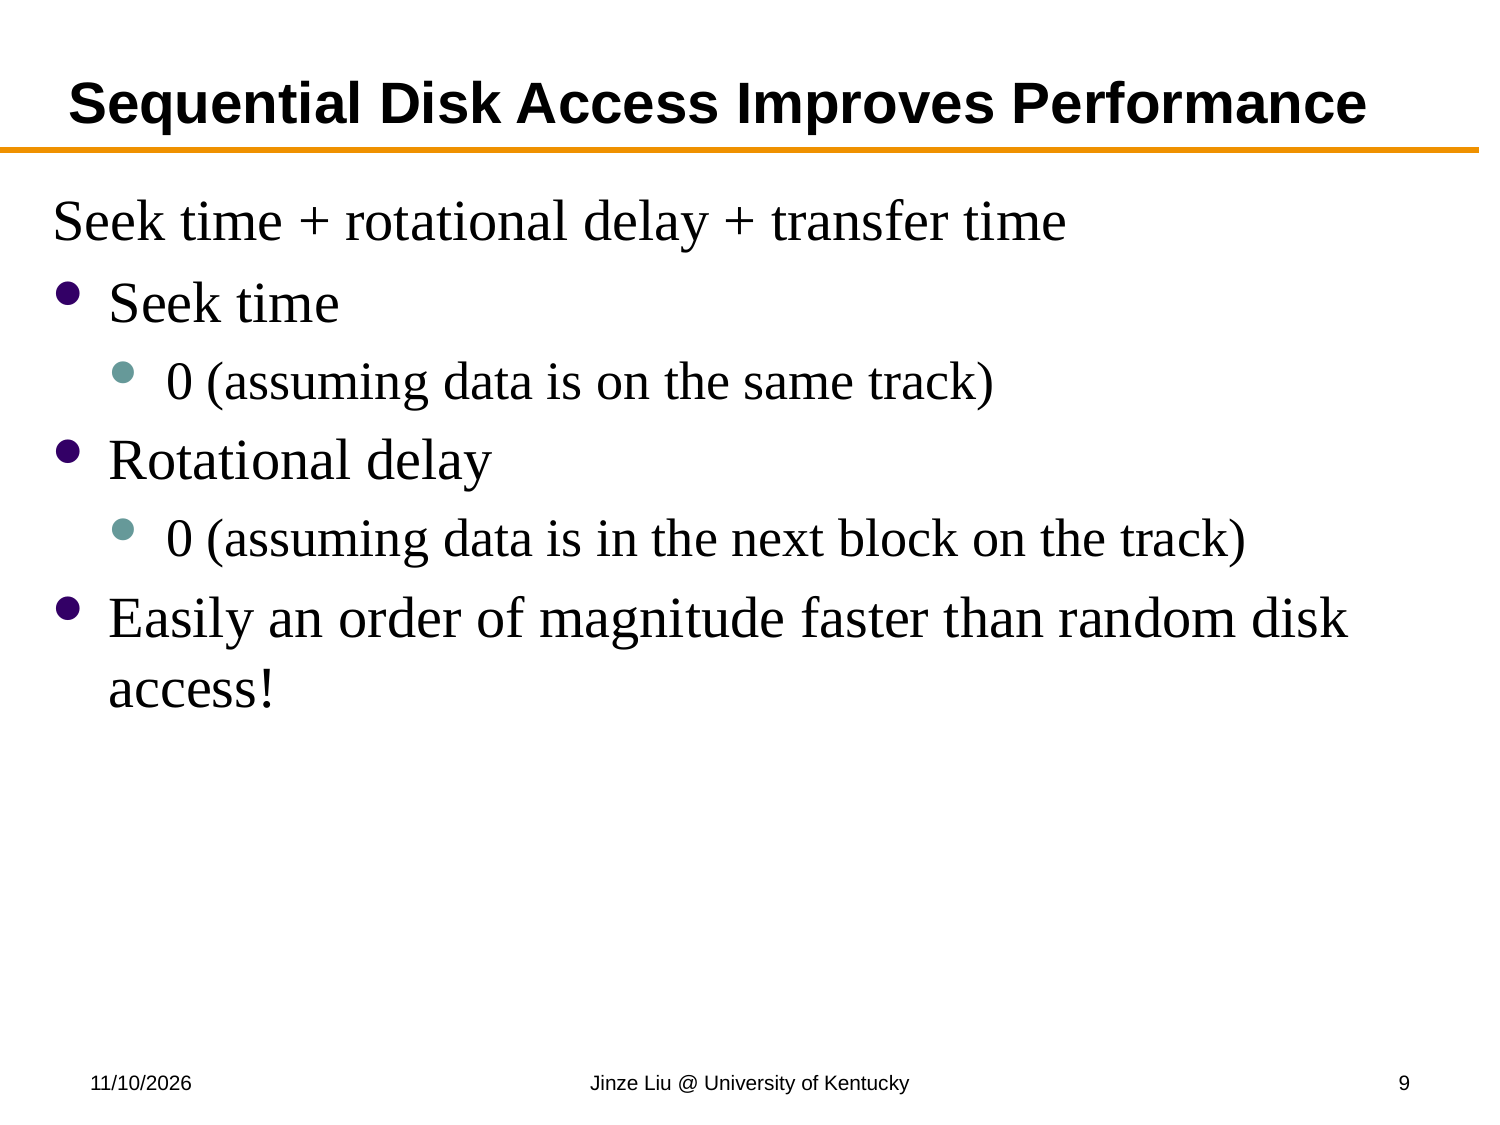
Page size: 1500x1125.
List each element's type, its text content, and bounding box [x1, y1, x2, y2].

footer Jinze Liu @ University of Kentucky [512, 1062, 988, 1101]
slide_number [74, 1062, 426, 1101]
list Seek time + rotational delay + transfer time Seek time 0 (assuming data is on the same track) Rotational delay 0 (assuming data is in the next block on the track) Easily an order of magnitude faster than random disk access! [37, 174, 1450, 1038]
slide_number 9 [1074, 1062, 1426, 1101]
title Sequential Disk Access Improves Performance [0, 37, 1438, 143]
